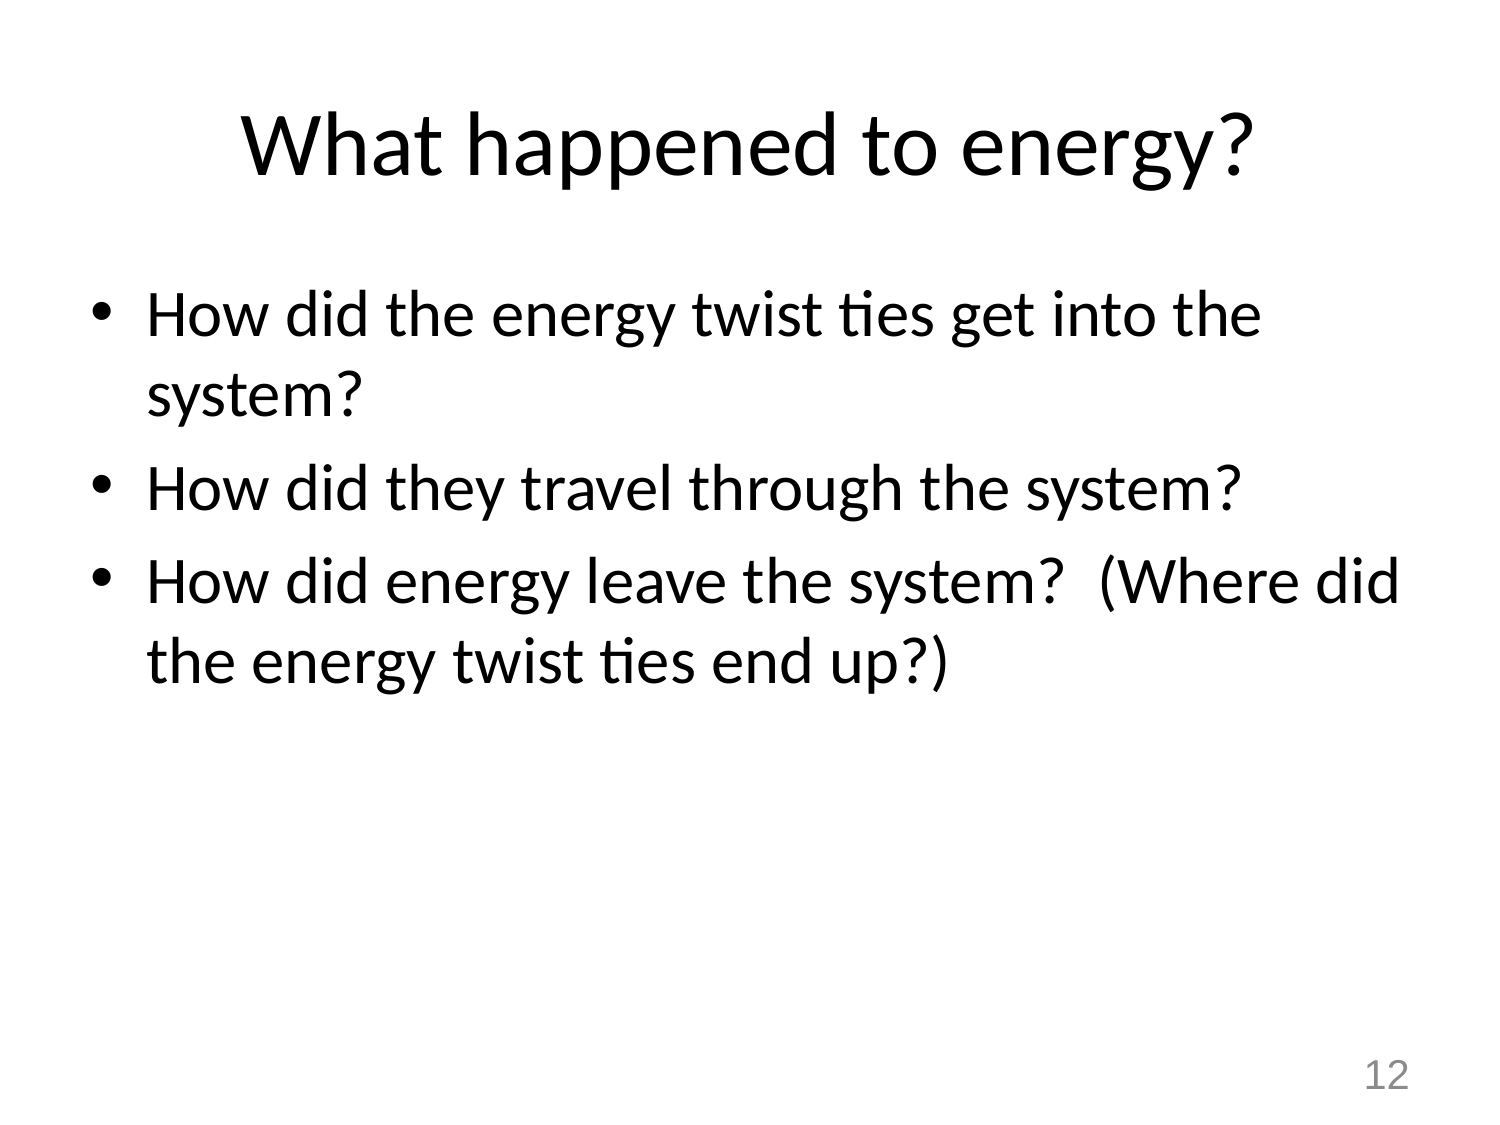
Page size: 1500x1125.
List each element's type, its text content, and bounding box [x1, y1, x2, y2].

list How did the energy twist ties get into the system? How did they travel through the system? How did energy leave the system? (Where did the energy twist ties end up?) [75, 262, 1425, 1005]
title What happened to energy? [75, 45, 1425, 233]
slide_number 12 [1074, 1042, 1425, 1103]
